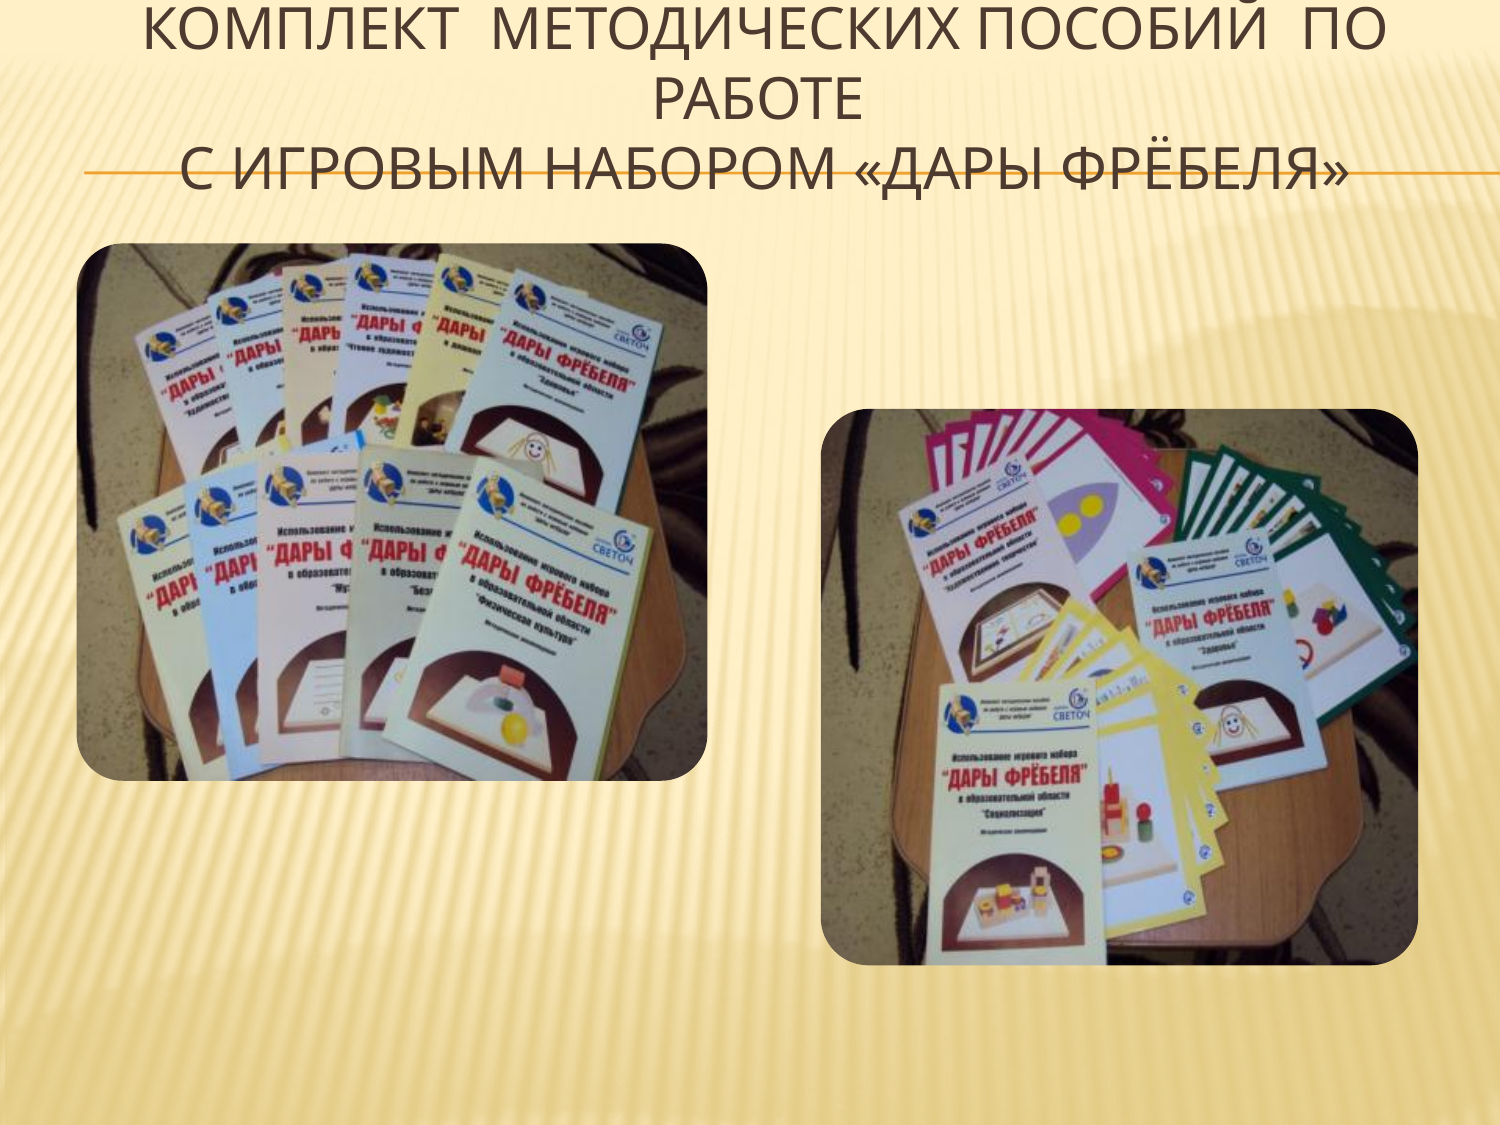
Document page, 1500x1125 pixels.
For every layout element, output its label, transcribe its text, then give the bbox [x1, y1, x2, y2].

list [820, 408, 1419, 966]
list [76, 243, 708, 782]
title Комплект методических пособий по работе с игровым набором «Дары Фрёбеля» [64, 30, 1467, 161]
